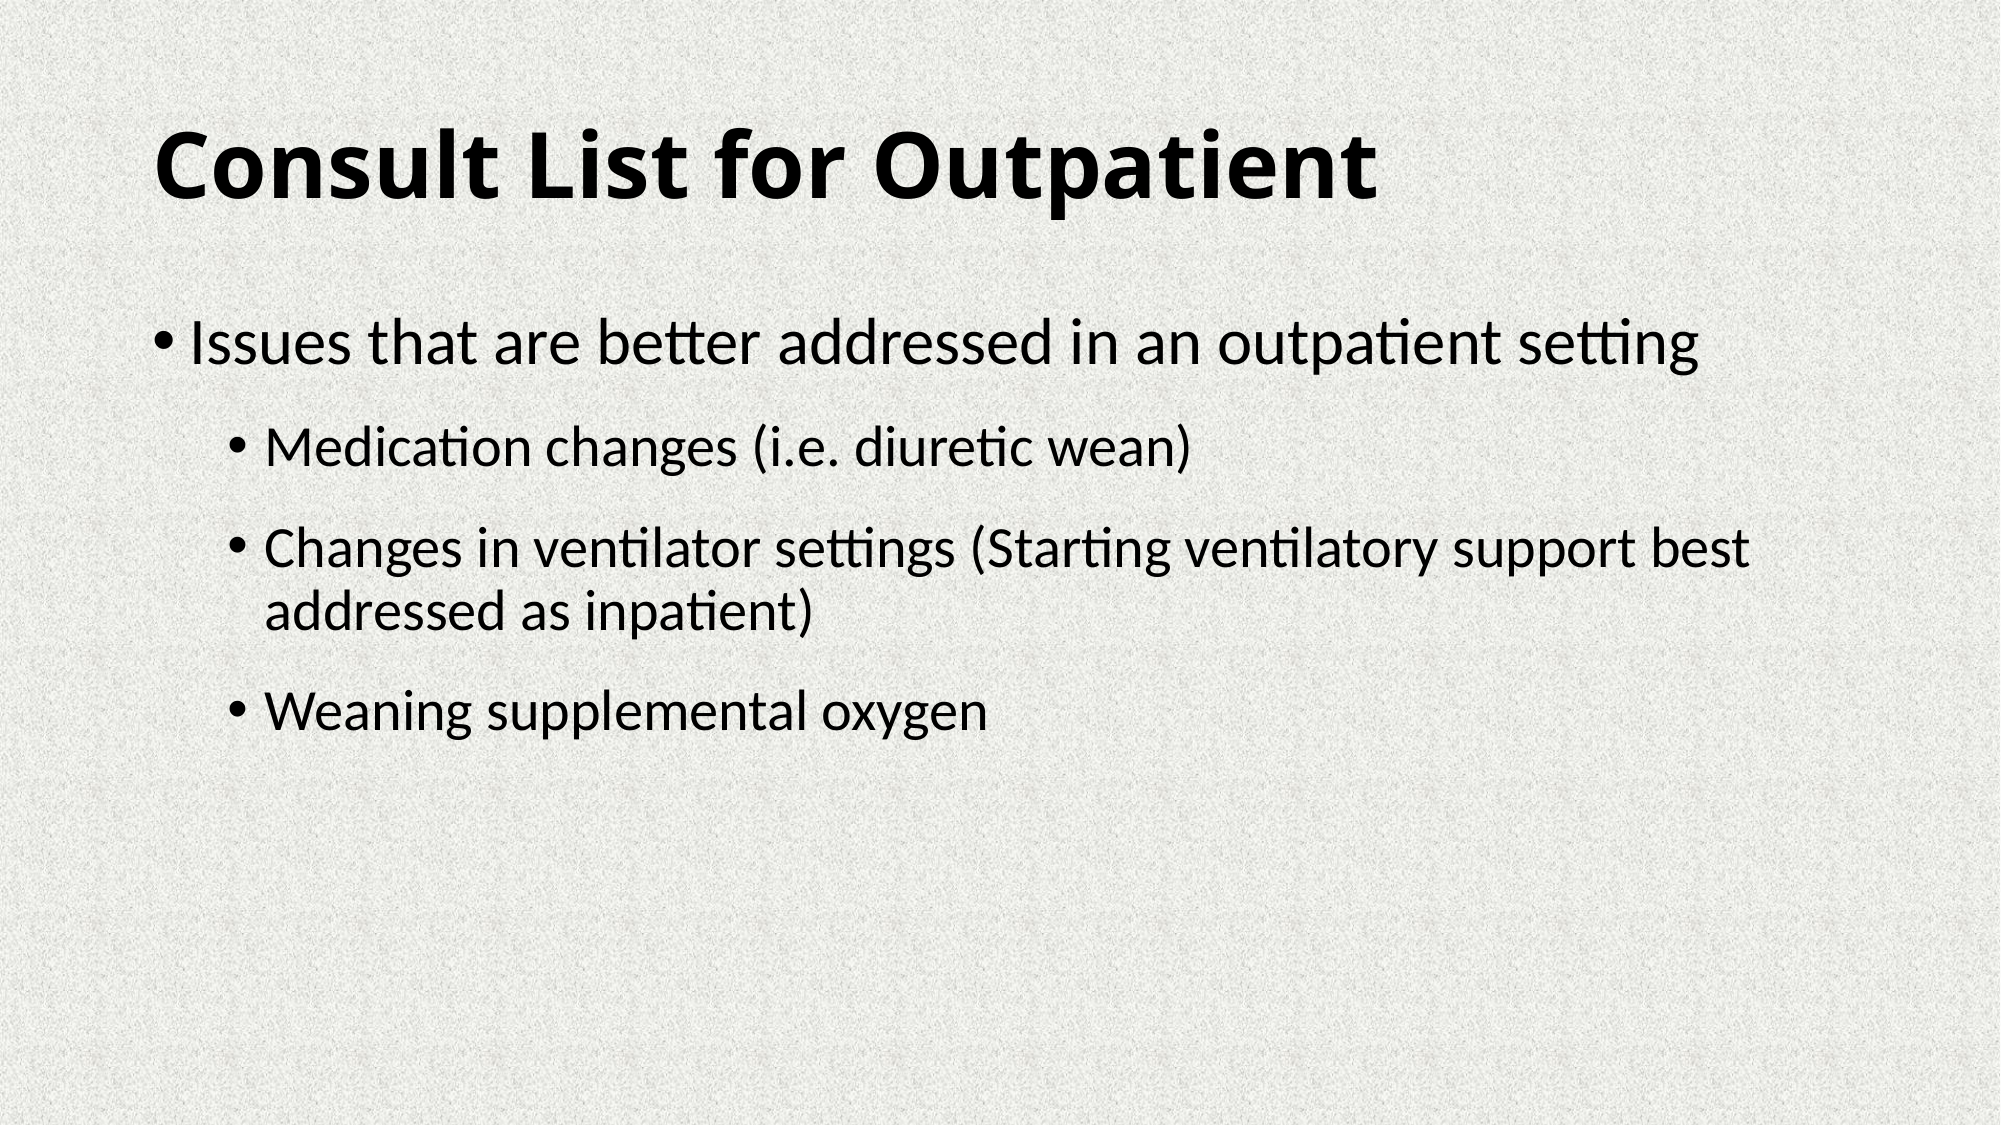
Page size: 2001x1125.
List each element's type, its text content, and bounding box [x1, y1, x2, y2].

title Consult List for Outpatient [137, 59, 1863, 278]
list Issues that are better addressed in an outpatient setting Medication changes (i.e. diuretic wean) Changes in ventilator settings (Starting ventilatory support best addressed as inpatient) Weaning supplemental oxygen [137, 299, 1863, 1014]
picture [0, 0, 2001, 1125]
